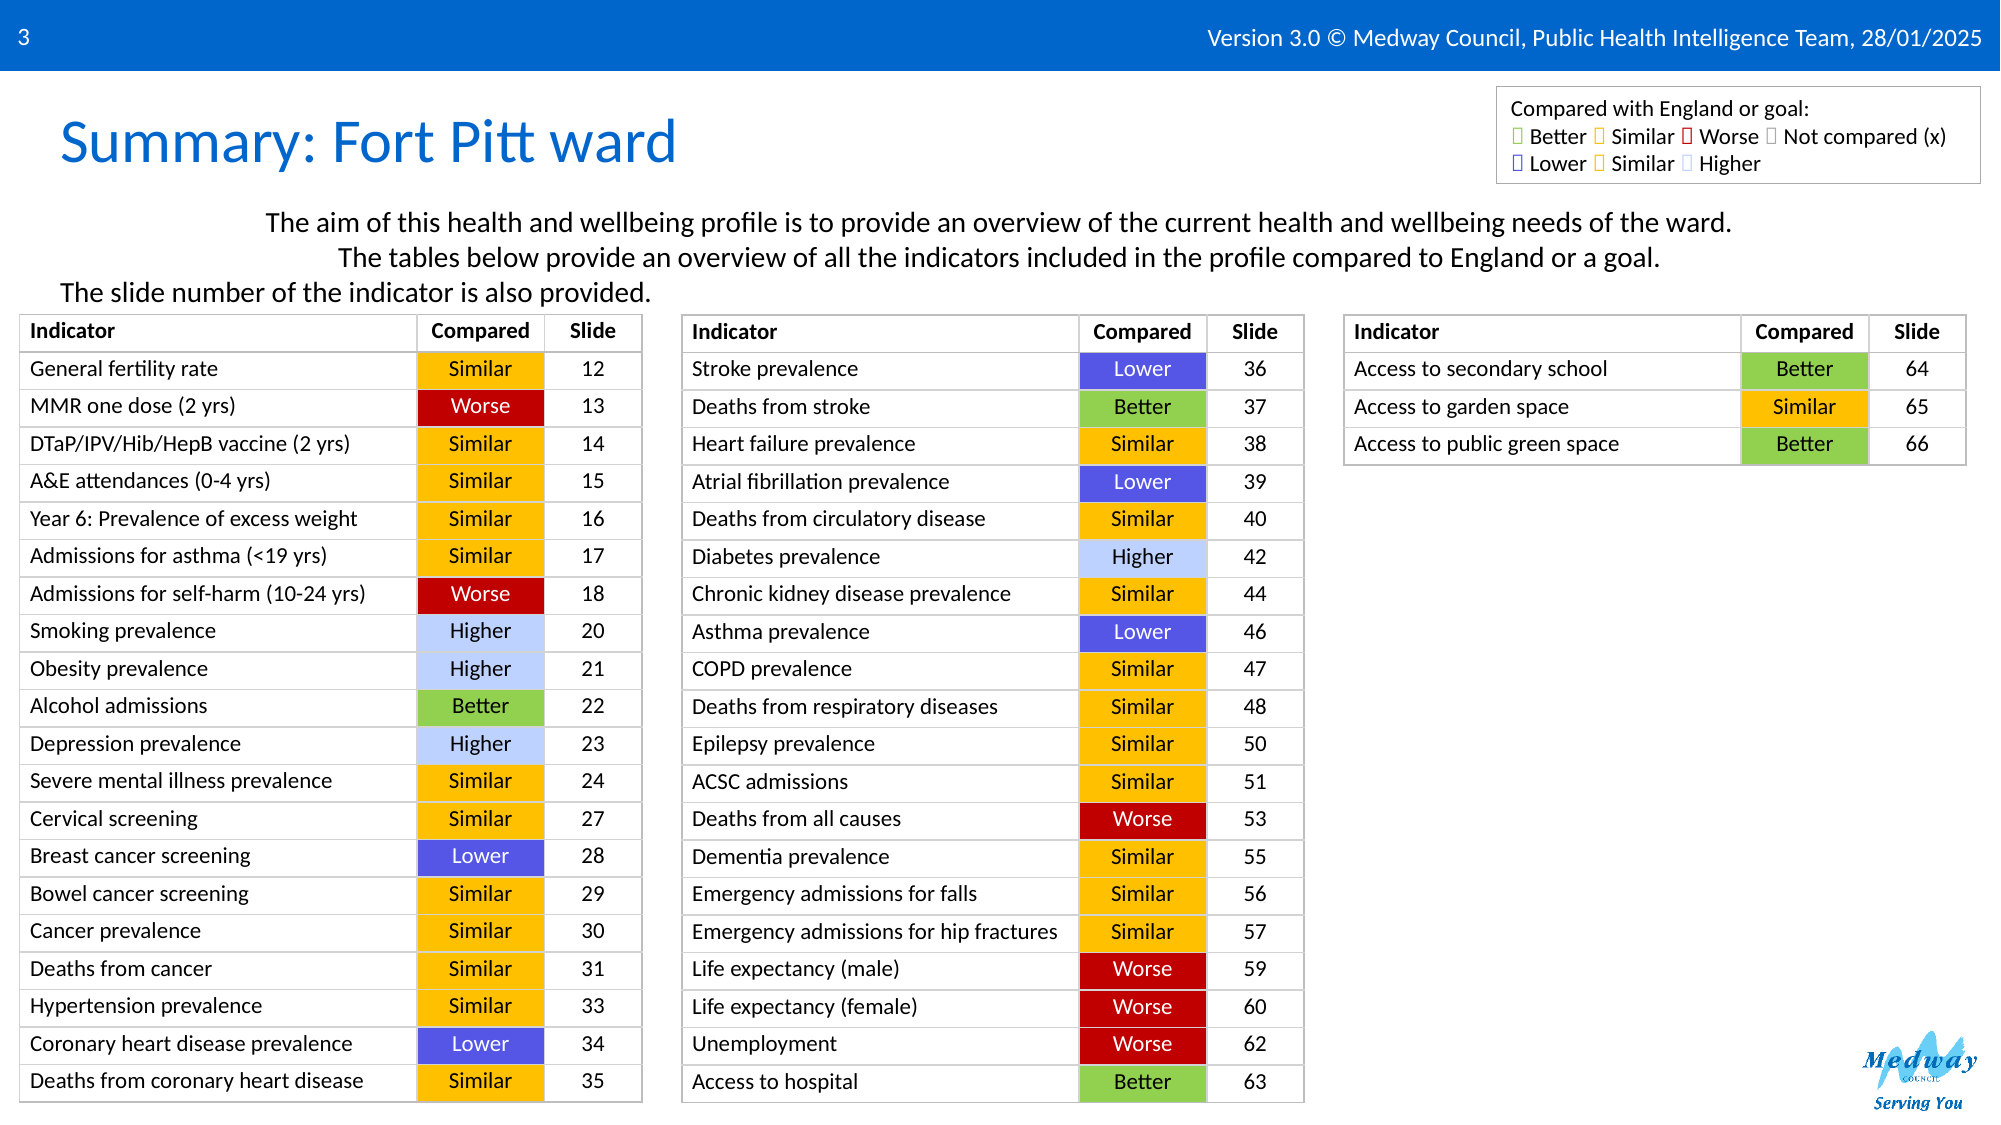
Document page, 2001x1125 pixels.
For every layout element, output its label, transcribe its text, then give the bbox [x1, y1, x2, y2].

table_cell Access to public green space [1345, 428, 1740, 464]
table_cell Similar [1080, 728, 1206, 764]
table_cell Cervical screening [20, 803, 416, 839]
table_cell Severe mental illness prevalence [20, 765, 416, 801]
table_cell Higher [418, 728, 544, 764]
table_cell 24 [545, 765, 641, 801]
table_cell Similar [418, 803, 544, 839]
list Version 3.0 © Medway Council, Public Health Intelligence Team, 28/01/2025 [881, 2, 2000, 72]
table_cell Deaths from cancer [20, 953, 416, 989]
table_cell Better [1742, 353, 1868, 389]
table_cell 21 [545, 653, 641, 689]
table_cell 65 [1870, 391, 1965, 427]
table_cell Worse [1080, 991, 1206, 1027]
table_cell Access to hospital [683, 1066, 1078, 1102]
table_cell Lower [418, 1028, 544, 1064]
table_cell 39 [1208, 466, 1303, 502]
table_cell ACSC admissions [683, 766, 1078, 802]
table_cell Better [418, 690, 544, 726]
table_cell Similar [418, 878, 544, 914]
table_cell Obesity prevalence [20, 653, 416, 689]
table_cell 37 [1208, 391, 1303, 427]
table_cell Higher [1080, 541, 1206, 577]
table_cell 38 [1208, 428, 1303, 464]
table_cell 60 [1208, 991, 1303, 1027]
table_cell Similar [1080, 503, 1206, 539]
table_cell Similar [418, 1065, 544, 1101]
table_cell Coronary heart disease prevalence [20, 1028, 416, 1064]
table_cell Higher [418, 653, 544, 689]
table_cell Higher [418, 615, 544, 651]
table_cell Similar [1080, 578, 1206, 614]
table_cell 44 [1208, 578, 1303, 614]
table_cell 31 [545, 953, 641, 989]
table_cell Worse [1080, 803, 1206, 839]
table_cell Asthma prevalence [683, 616, 1078, 652]
table_cell Year 6: Prevalence of excess weight [20, 503, 416, 539]
table_cell Worse [418, 390, 544, 426]
table_header Compared [418, 315, 544, 351]
table_cell Bowel cancer screening [20, 878, 416, 914]
table_cell Worse [418, 578, 544, 614]
table_cell Access to garden space [1345, 391, 1740, 427]
table_cell Heart failure prevalence [683, 428, 1078, 464]
table_cell Deaths from stroke [683, 391, 1078, 427]
table_cell Unemployment [683, 1028, 1078, 1064]
slide_number 3 [2, 5, 239, 66]
table_cell Depression prevalence [20, 728, 416, 764]
table_cell 57 [1208, 916, 1303, 952]
table_cell Better [1742, 428, 1868, 464]
table_cell Better [1080, 391, 1206, 427]
table_cell Admissions for asthma (<19 yrs) [20, 540, 416, 576]
table_cell 15 [545, 465, 641, 501]
table_cell 59 [1208, 953, 1303, 989]
table_cell 17 [545, 540, 641, 576]
table_cell Deaths from respiratory diseases [683, 691, 1078, 727]
table_cell Similar [418, 503, 544, 539]
table_cell 33 [545, 990, 641, 1026]
table_cell Similar [1080, 691, 1206, 727]
table_cell Cancer prevalence [20, 915, 416, 951]
table_cell 14 [545, 428, 641, 464]
table_cell 36 [1208, 353, 1303, 389]
table_cell Similar [1080, 428, 1206, 464]
table_cell Chronic kidney disease prevalence [683, 578, 1078, 614]
table_cell 16 [545, 503, 641, 539]
table_cell 40 [1208, 503, 1303, 539]
table_cell Similar [418, 540, 544, 576]
table_cell DTaP/IPV/Hib/HepB vaccine (2 yrs) [20, 428, 416, 464]
table_cell 30 [545, 915, 641, 951]
table_cell 22 [545, 690, 641, 726]
table_cell 64 [1870, 353, 1965, 389]
table_cell 47 [1208, 653, 1303, 689]
table_cell Lower [418, 840, 544, 876]
table_header Indicator [683, 316, 1078, 352]
table_cell Emergency admissions for falls [683, 878, 1078, 914]
table_cell 46 [1208, 616, 1303, 652]
table_cell Similar [418, 765, 544, 801]
table_cell Similar [1080, 766, 1206, 802]
table_cell Similar [418, 990, 544, 1026]
table_cell Life expectancy (male) [683, 953, 1078, 989]
table_cell 34 [545, 1028, 641, 1064]
table_header Indicator [1345, 316, 1740, 352]
table_cell Emergency admissions for hip fractures [683, 916, 1078, 952]
table_cell 20 [545, 615, 641, 651]
table_cell Lower [1080, 616, 1206, 652]
table_cell 28 [545, 840, 641, 876]
table_header Compared [1742, 316, 1868, 352]
table_cell Atrial fibrillation prevalence [683, 466, 1078, 502]
table_cell Stroke prevalence [683, 353, 1078, 389]
table_cell 29 [545, 878, 641, 914]
table_cell Diabetes prevalence [683, 541, 1078, 577]
table_cell Similar [418, 915, 544, 951]
table_cell 53 [1208, 803, 1303, 839]
table_cell 35 [545, 1065, 641, 1101]
table_cell Lower [1080, 353, 1206, 389]
table_cell 56 [1208, 878, 1303, 914]
table_cell General fertility rate [20, 353, 416, 389]
table_cell Better [1080, 1066, 1206, 1102]
table_cell 48 [1208, 691, 1303, 727]
table_cell 62 [1208, 1028, 1303, 1064]
table_cell Similar [1080, 878, 1206, 914]
table_cell Similar [418, 953, 544, 989]
table_cell 23 [545, 728, 641, 764]
title Summary: Fort Pitt ward [45, 83, 1485, 191]
table_cell 27 [545, 803, 641, 839]
table_cell Dementia prevalence [683, 841, 1078, 877]
table_cell 18 [545, 578, 641, 614]
table_cell Breast cancer screening [20, 840, 416, 876]
table_cell Similar [1080, 653, 1206, 689]
table_cell Smoking prevalence [20, 615, 416, 651]
table_cell 42 [1208, 541, 1303, 577]
table_header Compared [1080, 316, 1206, 352]
table_header Slide [1208, 316, 1303, 352]
table_cell Similar [1742, 391, 1868, 427]
table_cell Deaths from circulatory disease [683, 503, 1078, 539]
table_cell Similar [418, 428, 544, 464]
table_cell COPD prevalence [683, 653, 1078, 689]
table_cell Similar [1080, 841, 1206, 877]
table_cell 13 [545, 390, 641, 426]
table_cell Deaths from coronary heart disease [20, 1065, 416, 1101]
table_cell Worse [1080, 953, 1206, 989]
table_cell Similar [418, 353, 544, 389]
table_cell 66 [1870, 428, 1965, 464]
table_cell Life expectancy (female) [683, 991, 1078, 1027]
table_cell 50 [1208, 728, 1303, 764]
table_cell Deaths from all causes [683, 803, 1078, 839]
table_cell Admissions for self-harm (10-24 yrs) [20, 578, 416, 614]
table_cell Epilepsy prevalence [683, 728, 1078, 764]
table_cell 12 [545, 353, 641, 389]
table_cell Similar [1080, 916, 1206, 952]
table_cell A&E attendances (0-4 yrs) [20, 465, 416, 501]
table_cell 63 [1208, 1066, 1303, 1102]
table_cell Lower [1080, 466, 1206, 502]
table_cell MMR one dose (2 yrs) [20, 390, 416, 426]
table_cell Hypertension prevalence [20, 990, 416, 1026]
table_cell 55 [1208, 841, 1303, 877]
table_cell Similar [418, 465, 544, 501]
table_cell Alcohol admissions [20, 690, 416, 726]
table_cell 51 [1208, 766, 1303, 802]
table_cell Access to secondary school [1345, 353, 1740, 389]
table_header Slide [545, 315, 641, 351]
table_cell Worse [1080, 1028, 1206, 1064]
footer The aim of this health and wellbeing profile is to provide an overview of the current health and wellbeing needs of the ward. The tables below provide an overview of all the indicators included in the profile compared to England or a goal. The slide number of the indicator is also provided. [45, 196, 1955, 315]
picture [1862, 1031, 1977, 1111]
table_header Indicator [20, 315, 416, 351]
table_header Slide [1870, 316, 1965, 352]
